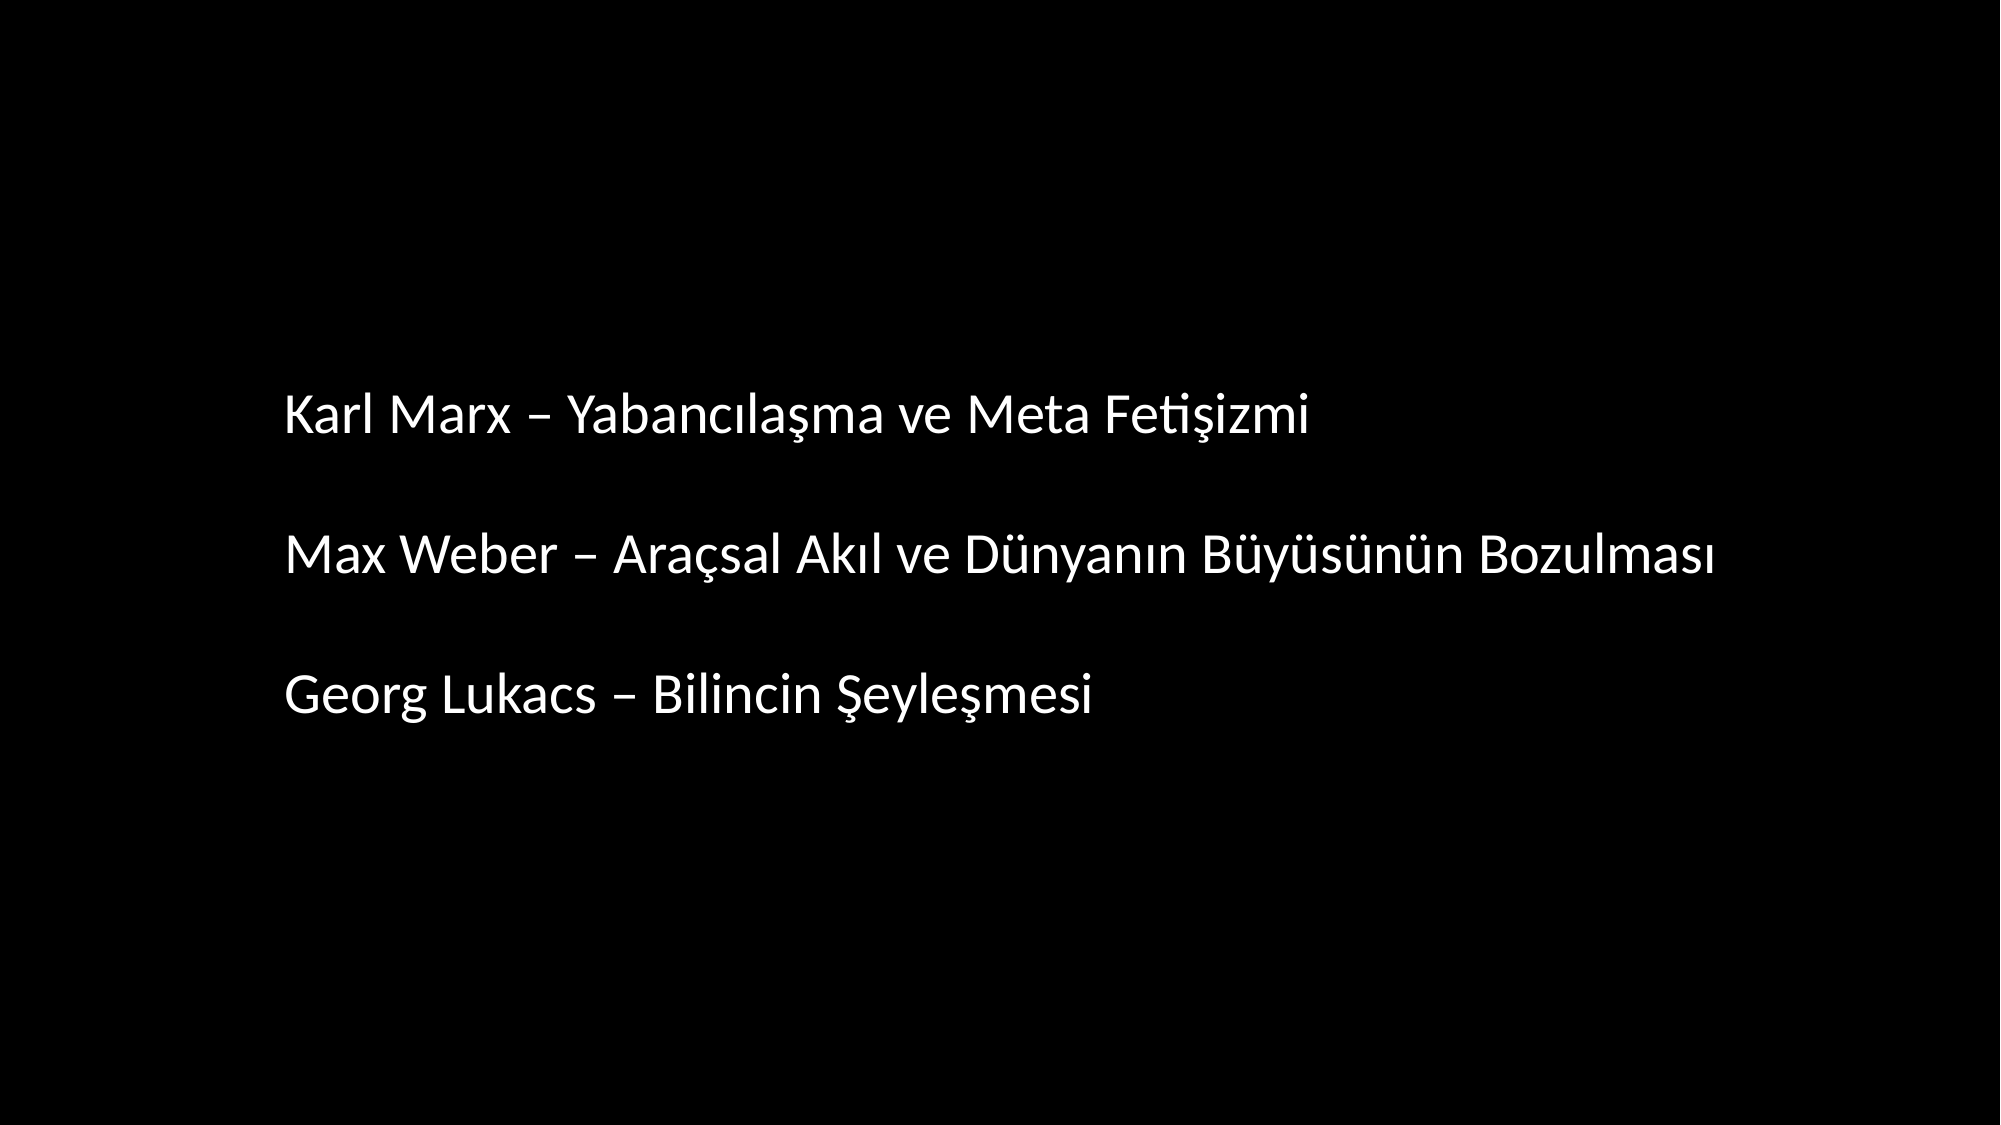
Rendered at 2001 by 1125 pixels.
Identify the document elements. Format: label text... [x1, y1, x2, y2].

text_box Karl Marx – Yabancılaşma ve Meta Fetişizmi Max Weber – Araçsal Akıl ve Dünyanın Büyüsünün Bozulması Georg Lukacs – Bilincin Şeyleşmesi [269, 367, 1733, 733]
